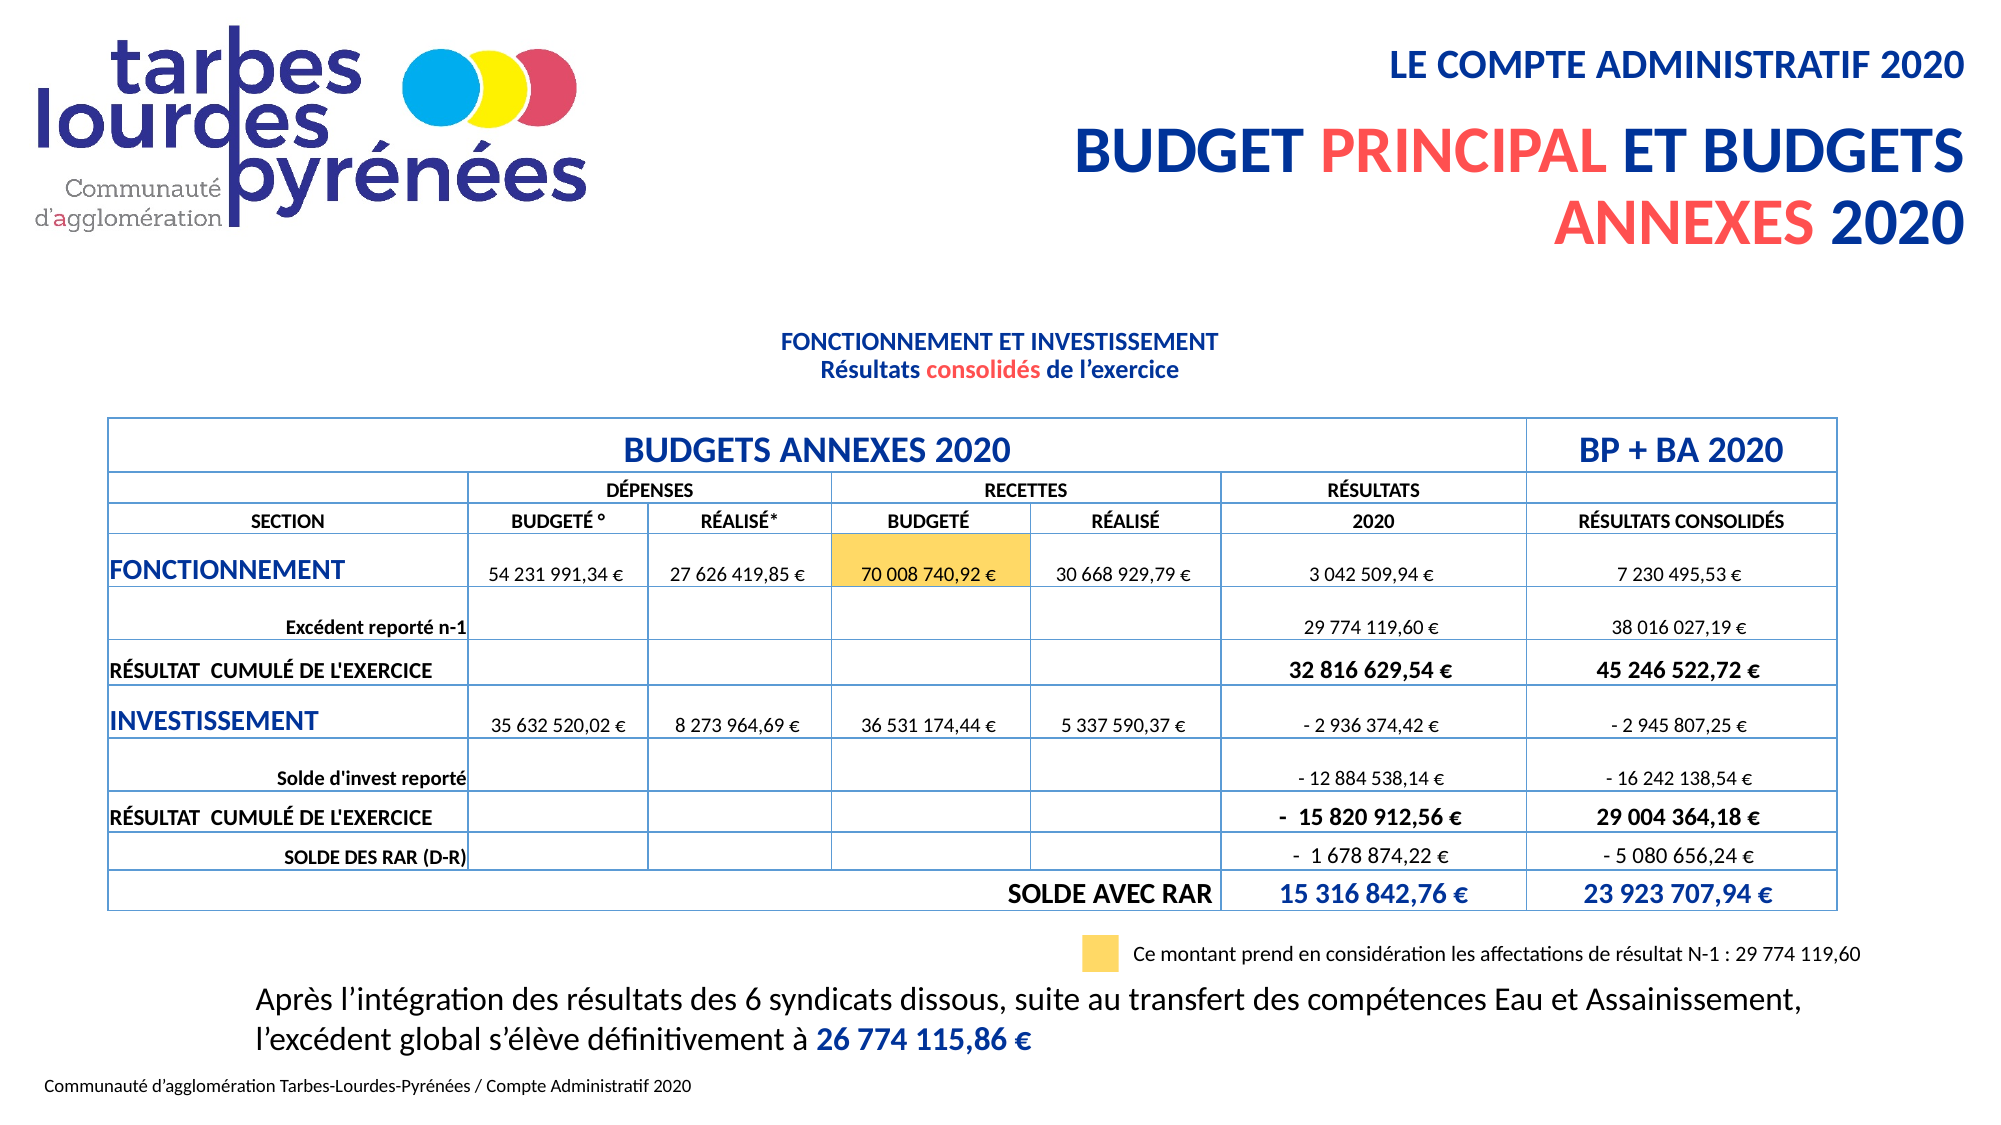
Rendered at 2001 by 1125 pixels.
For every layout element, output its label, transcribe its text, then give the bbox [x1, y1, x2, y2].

table_cell 45 246 522,72 € [1527, 640, 1836, 684]
table_cell 23 923 707,94 € [1527, 871, 1836, 910]
subtitle Communauté d’agglomération Tarbes-Lourdes-Pyrénées / Compte Administratif 2020 [29, 1068, 1530, 1109]
table_cell [832, 792, 1030, 831]
table_cell [109, 473, 467, 502]
table_cell 54 231 991,34 € [469, 534, 647, 586]
table_cell [649, 792, 831, 831]
table_cell 15 316 842,76 € [1222, 871, 1526, 910]
table_cell - 2 945 807,25 € [1527, 686, 1836, 737]
table_cell [1031, 640, 1220, 684]
table_cell 30 668 929,79 € [1031, 534, 1220, 586]
table_cell 8 273 964,69 € [649, 686, 831, 737]
title FONCTIONNEMENT ET INVESTISSEMENT Résultats consolidés de l’exercice [362, 319, 1638, 392]
table_cell [469, 739, 647, 790]
table_cell 2020 [1222, 504, 1526, 533]
table_cell SOLDE DES RAR (D-R) [109, 833, 467, 869]
table_cell [649, 640, 831, 684]
table_cell RÉALISÉ* [649, 504, 831, 533]
table_cell [649, 833, 831, 869]
table_cell 29 004 364,18 € [1527, 792, 1836, 831]
table_cell - 1 678 874,22 € [1222, 833, 1526, 869]
table_cell 32 816 629,54 € [1222, 640, 1526, 684]
table_cell [649, 739, 831, 790]
table_cell SECTION [109, 504, 467, 533]
table_cell RÉSULTAT CUMULÉ DE L'EXERCICE [109, 640, 467, 684]
table_cell BUDGETÉ [832, 504, 1030, 533]
table_cell [1031, 587, 1220, 639]
table_cell 3 042 509,94 € [1222, 534, 1526, 586]
text_box BUDGET PRINCIPAL ET BUDGETS ANNEXES 2020 [923, 200, 1981, 267]
table_cell - 16 242 138,54 € [1527, 739, 1836, 790]
table_cell - 12 884 538,14 € [1222, 739, 1526, 790]
table_cell RÉALISÉ [1031, 504, 1220, 533]
table_cell BUDGETÉ ° [469, 504, 647, 533]
table_cell SOLDE AVEC RAR [109, 871, 1220, 910]
table_cell DÉPENSES [469, 473, 831, 502]
table_cell [469, 640, 647, 684]
table_cell FONCTIONNEMENT [109, 534, 467, 586]
text_box Après l’intégration des résultats des 6 syndicats dissous, suite au transfert des compétences Eau et Assainissement, l’excédent global s’élève définitivement à 26 774 115,86 € [240, 969, 1941, 1065]
table_cell 27 626 419,85 € [649, 534, 831, 586]
table_cell 36 531 174,44 € [832, 686, 1030, 737]
table_cell [469, 587, 647, 639]
table_cell RÉSULTATS [1222, 473, 1526, 502]
table_cell [1031, 792, 1220, 831]
table_cell [832, 833, 1030, 869]
table_cell [469, 792, 647, 831]
picture [29, 17, 594, 241]
table_cell Solde d'invest reporté [109, 739, 467, 790]
table_cell 7 230 495,53 € [1527, 534, 1836, 586]
table_cell [832, 739, 1030, 790]
table_cell RÉSULTATS CONSOLIDÉS [1527, 504, 1836, 533]
table_cell [832, 587, 1030, 639]
table_cell - 15 820 912,56 € [1222, 792, 1526, 831]
table_cell [649, 587, 831, 639]
table_cell 5 337 590,37 € [1031, 686, 1220, 737]
text_box LE COMPTE ADMINISTRATIF 2020 [923, 29, 1981, 96]
table_cell - 5 080 656,24 € [1527, 833, 1836, 869]
table_cell [832, 640, 1030, 684]
table_cell Excédent reporté n-1 [109, 587, 467, 639]
table_cell - 2 936 374,42 € [1222, 686, 1526, 737]
table_cell 38 016 027,19 € [1527, 587, 1836, 639]
table_cell [1527, 473, 1836, 502]
table_cell 70 008 740,92 € [832, 534, 1030, 586]
table_header BUDGETS ANNEXES 2020 [109, 419, 1526, 471]
text_box Ce montant prend en considération les affectations de résultat N-1 : 29 774 119,60 [1118, 932, 1940, 974]
table_cell 35 632 520,02 € [469, 686, 647, 737]
text_box [1081, 934, 1118, 973]
table_cell [469, 833, 647, 869]
table_cell RÉSULTAT CUMULÉ DE L'EXERCICE [109, 792, 467, 831]
table_cell INVESTISSEMENT [109, 686, 467, 737]
table_cell [1031, 739, 1220, 790]
table_header BP + BA 2020 [1527, 419, 1836, 471]
table_cell [1031, 833, 1220, 869]
table_cell RECETTES [832, 473, 1220, 502]
table_cell 29 774 119,60 € [1222, 587, 1526, 639]
